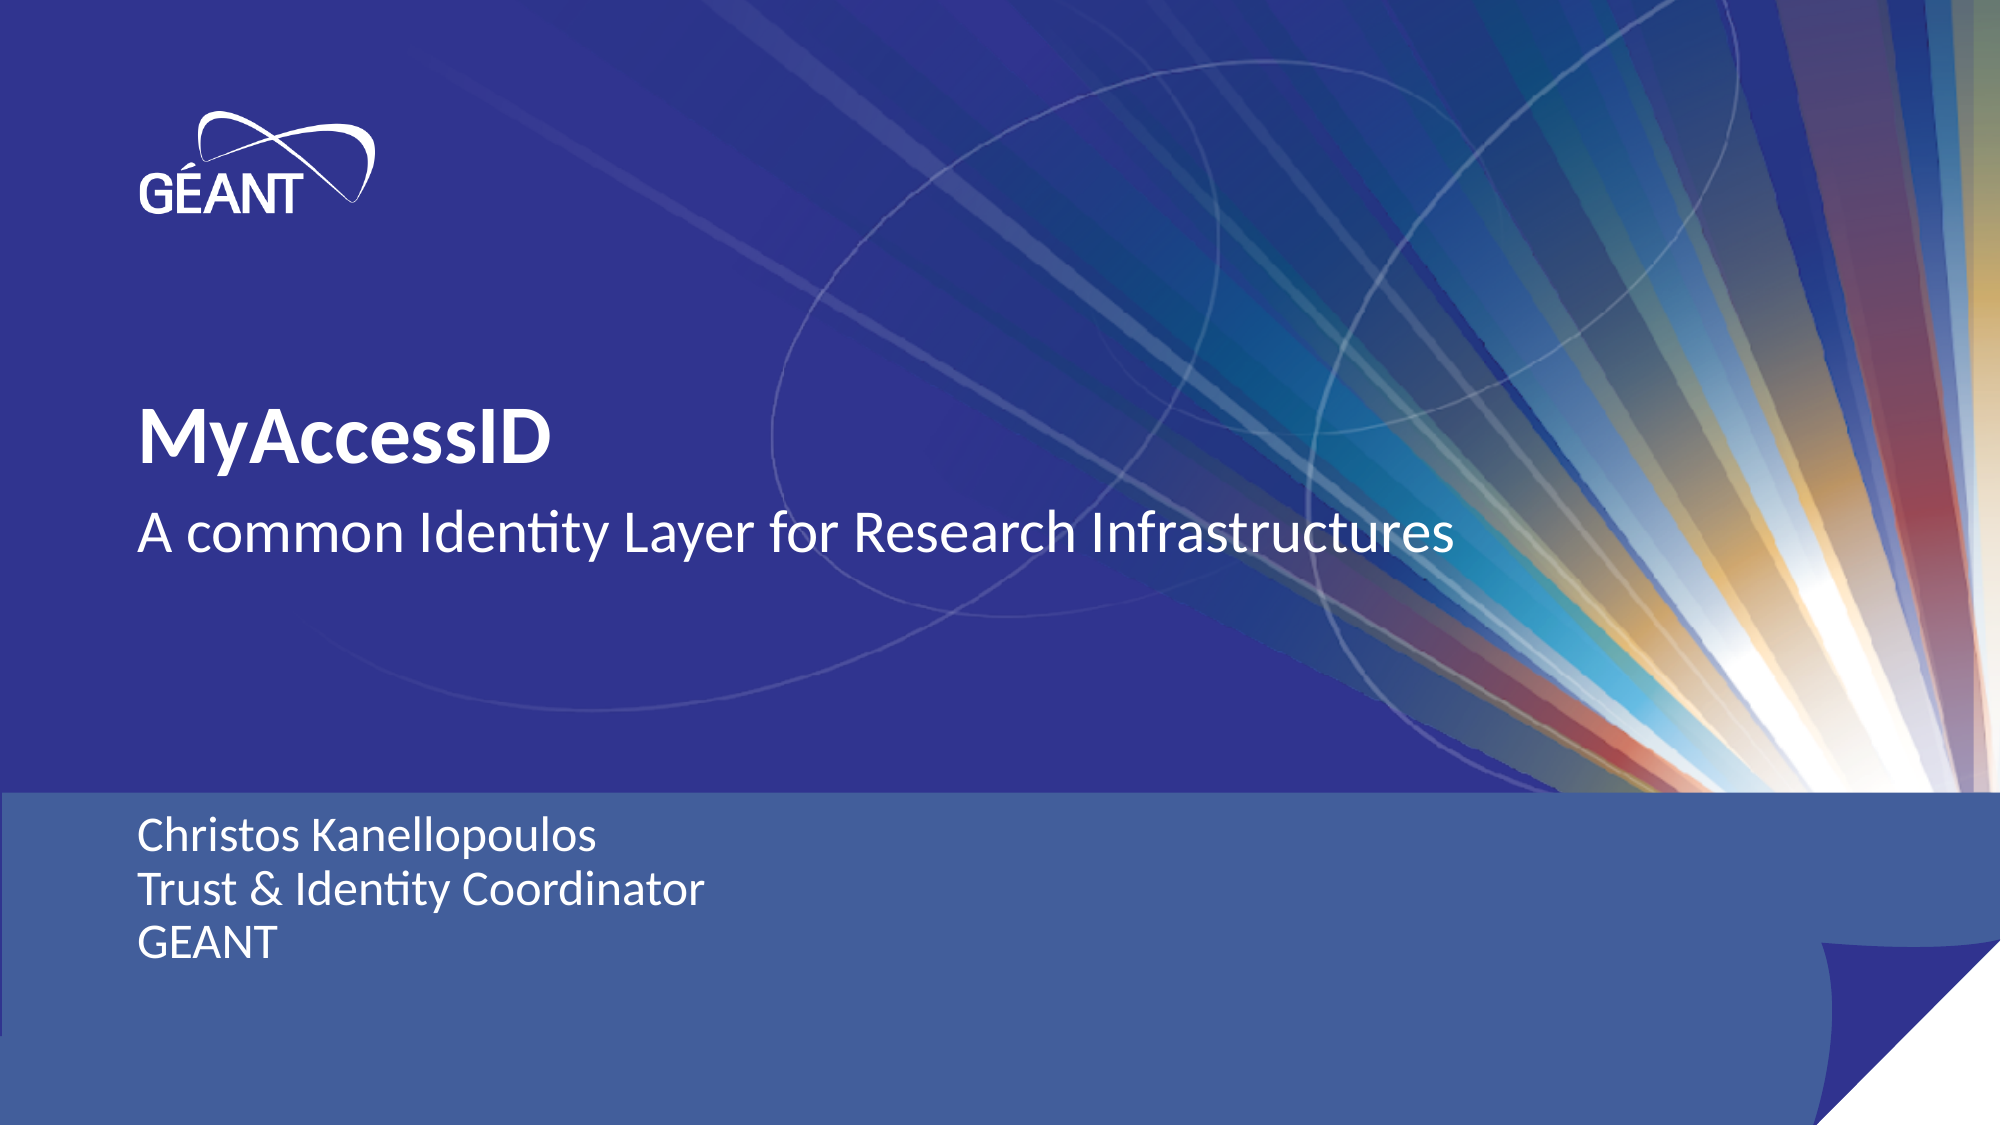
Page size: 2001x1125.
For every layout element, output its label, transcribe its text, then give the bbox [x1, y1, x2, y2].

title MyAccessID [122, 379, 1746, 492]
picture [116, 0, 2000, 792]
list A common Identity Layer for Research Infrastructures [122, 492, 1836, 572]
list Christos Kanellopoulos Trust & Identity Coordinator GEANT [122, 800, 1836, 879]
